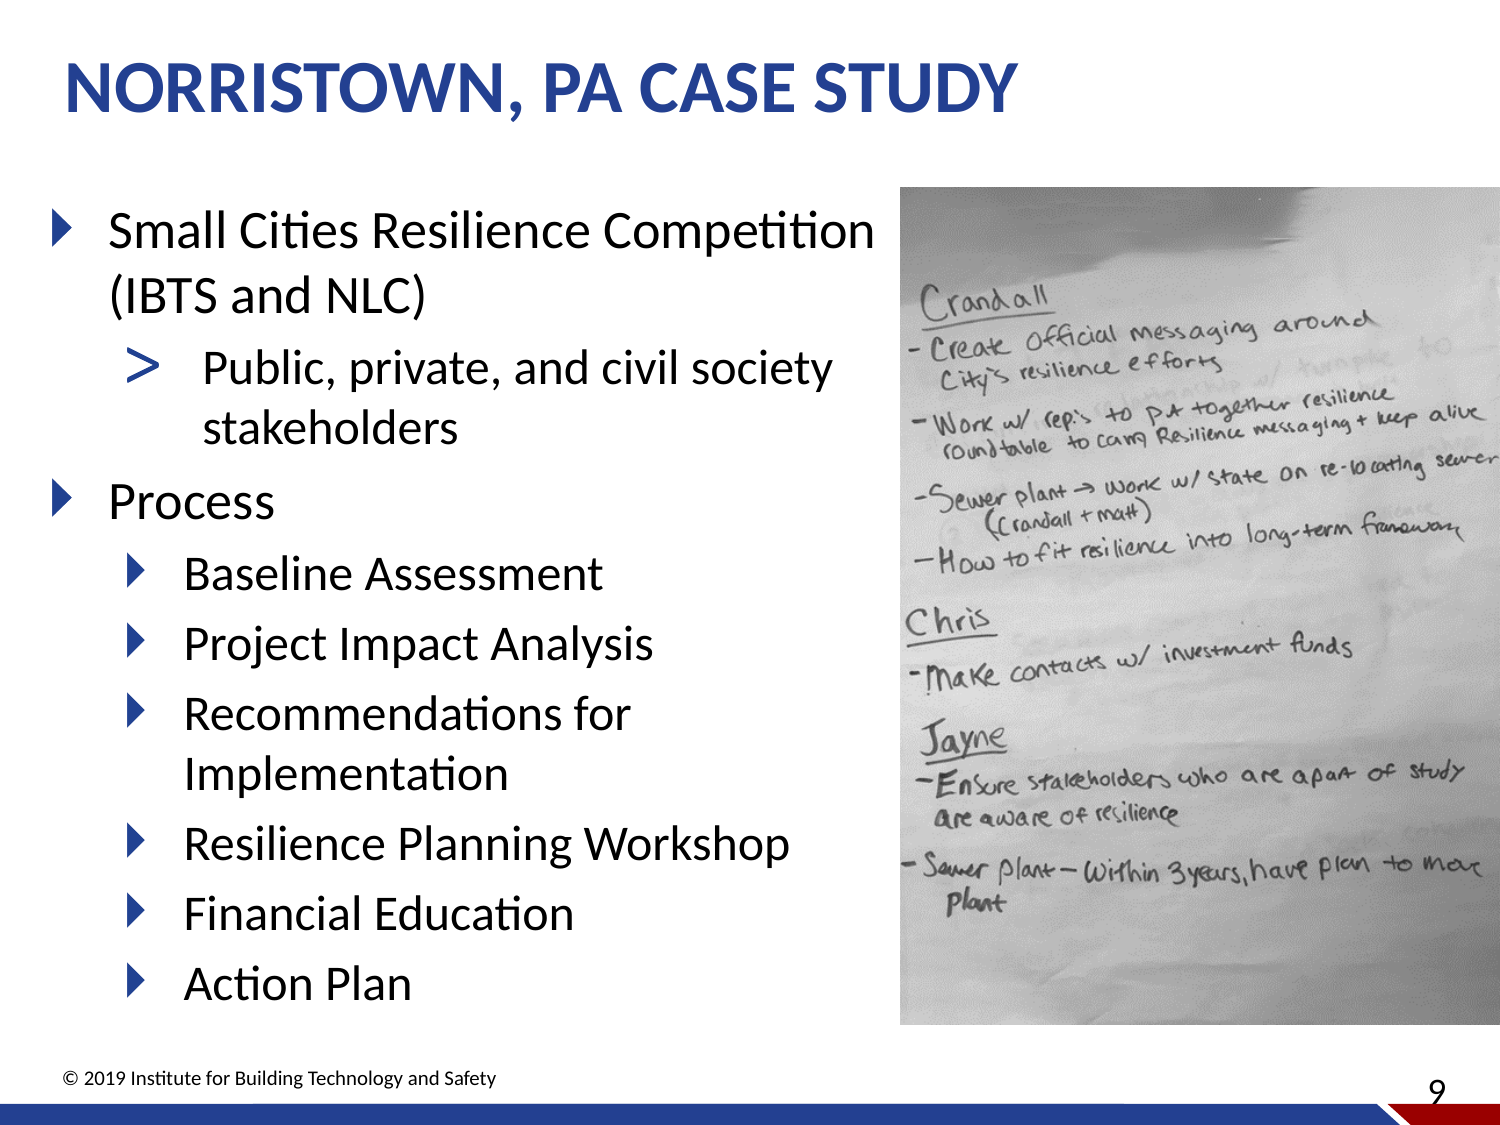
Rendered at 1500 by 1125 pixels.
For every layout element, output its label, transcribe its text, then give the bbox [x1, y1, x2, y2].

picture [52, 208, 72, 247]
text_box 9 [1412, 1059, 1450, 1120]
picture [127, 822, 145, 858]
picture [52, 478, 72, 517]
picture [127, 692, 145, 728]
text_box Small Cities Resilience Competition (IBTS and NLC) Public, private, and civil society stakeholders Process Baseline Assessment Project Impact Analysis Recommendations for Implementation Resilience Planning Workshop Financial Education Action Plan [37, 187, 938, 1125]
picture [127, 892, 145, 928]
picture [127, 622, 145, 658]
picture [899, 187, 1500, 1026]
title Norristown, pa case study [50, 29, 1438, 105]
picture [127, 552, 145, 588]
picture [127, 962, 145, 998]
picture [127, 347, 163, 383]
